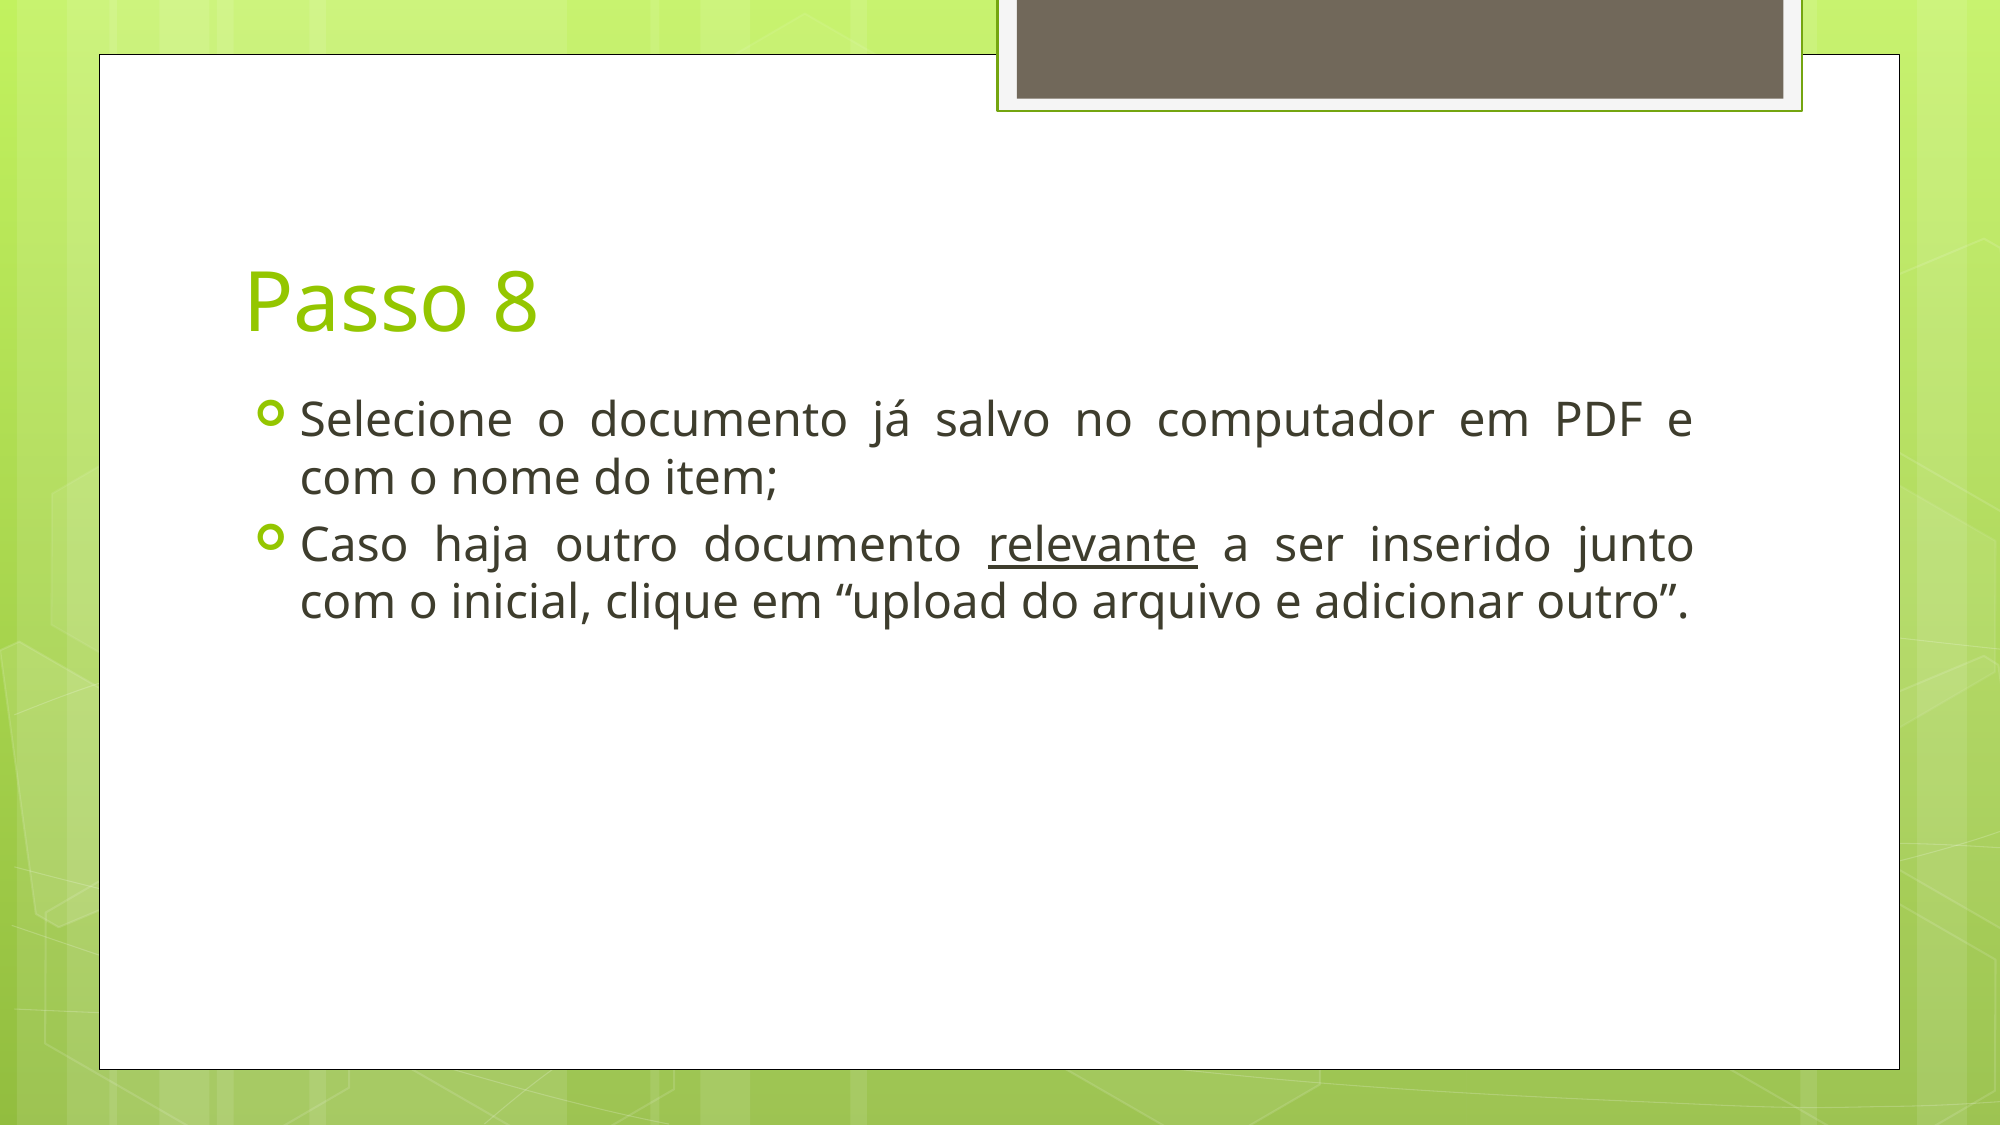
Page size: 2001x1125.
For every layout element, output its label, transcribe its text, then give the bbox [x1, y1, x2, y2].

title Passo 8 [228, 168, 1765, 357]
list Selecione o documento já salvo no computador em PDF e com o nome do item; Caso haja outro documento relevante a ser inserido junto com o inicial, clique em “upload do arquivo e adicionar outro”. [228, 381, 1711, 957]
